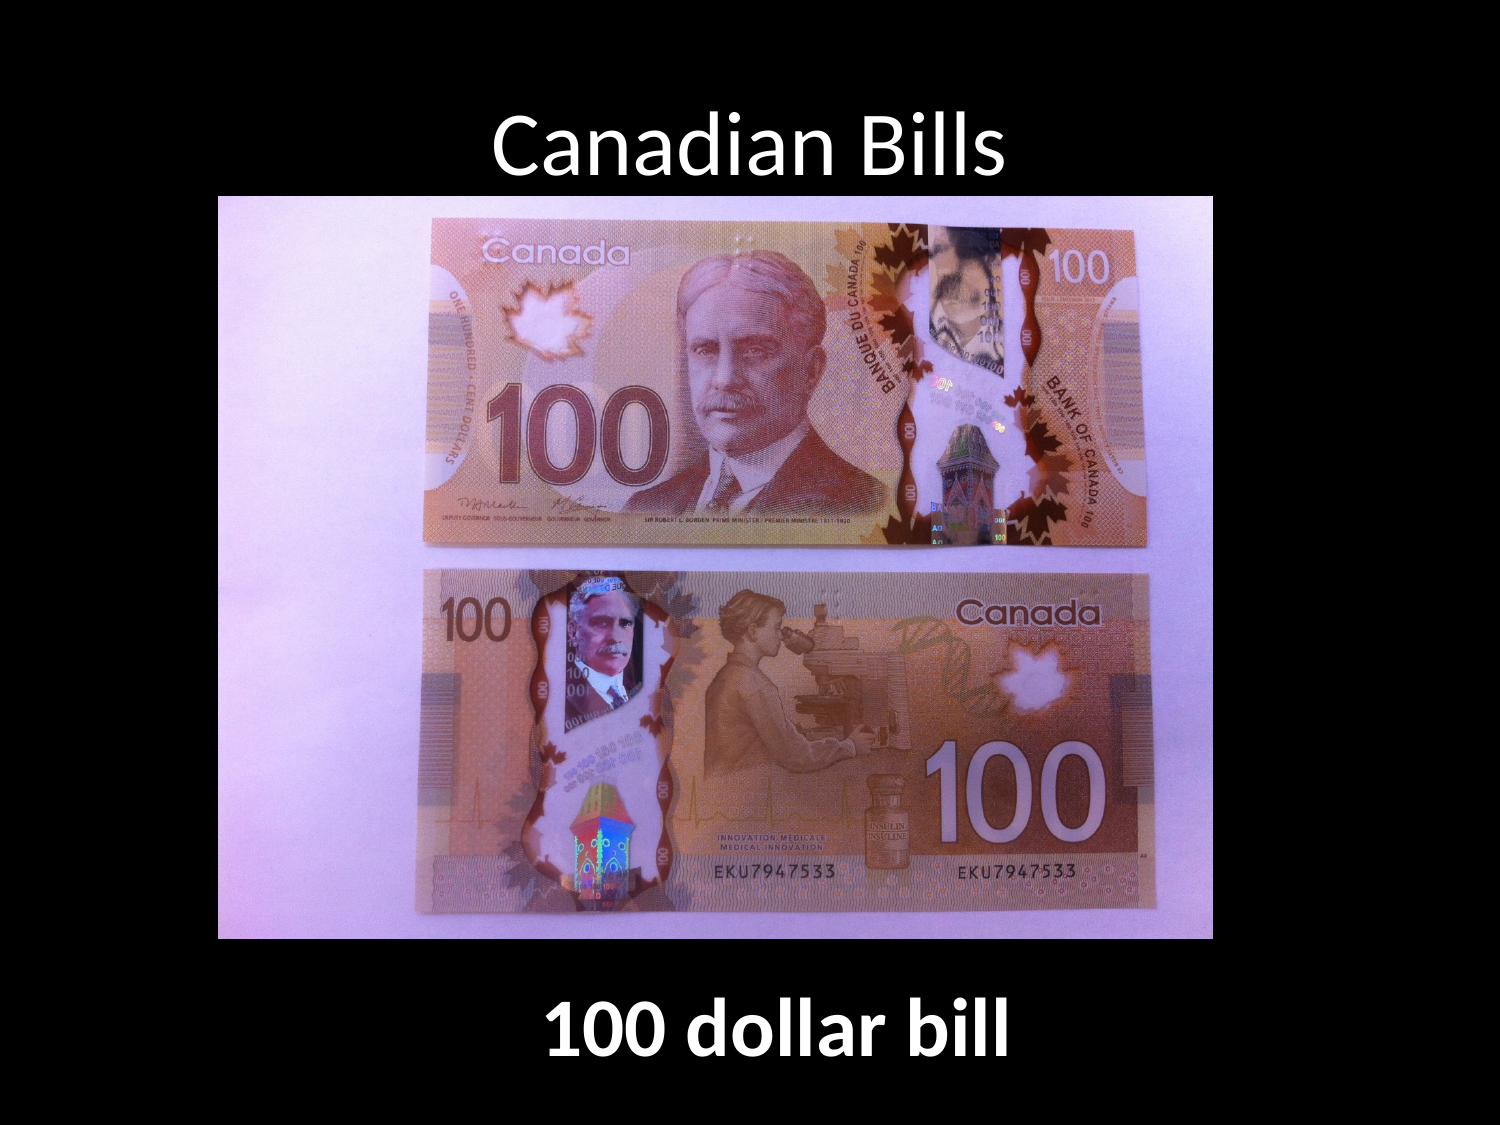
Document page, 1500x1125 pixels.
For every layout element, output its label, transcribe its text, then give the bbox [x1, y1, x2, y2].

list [218, 195, 1213, 939]
text_box 100 dollar bill [525, 965, 1038, 1081]
title Canadian Bills [75, 45, 1425, 233]
